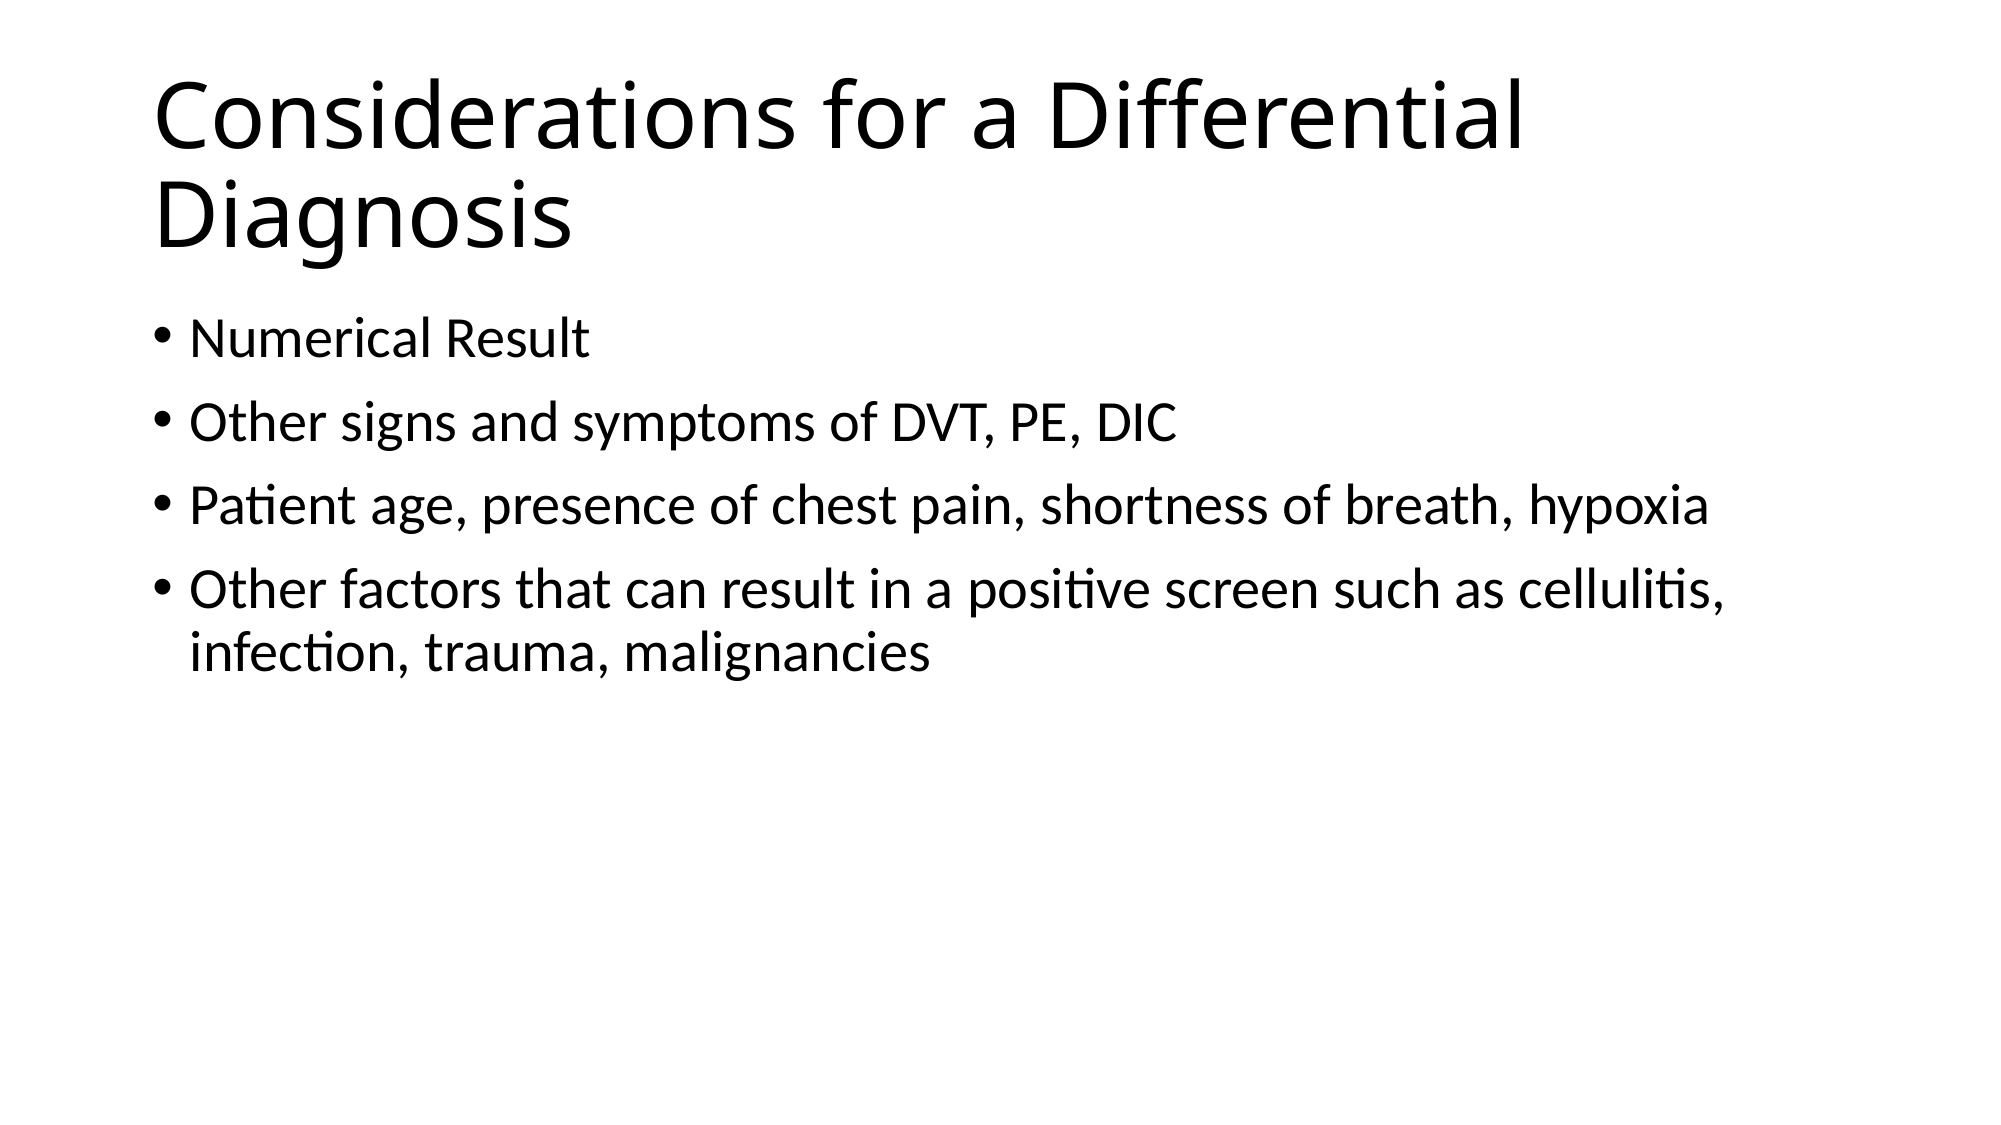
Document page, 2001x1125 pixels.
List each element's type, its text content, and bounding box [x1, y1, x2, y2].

title Considerations for a Differential Diagnosis [137, 59, 1863, 278]
list Numerical Result Other signs and symptoms of DVT, PE, DIC Patient age, presence of chest pain, shortness of breath, hypoxia Other factors that can result in a positive screen such as cellulitis, infection, trauma, malignancies [137, 299, 1863, 1014]
